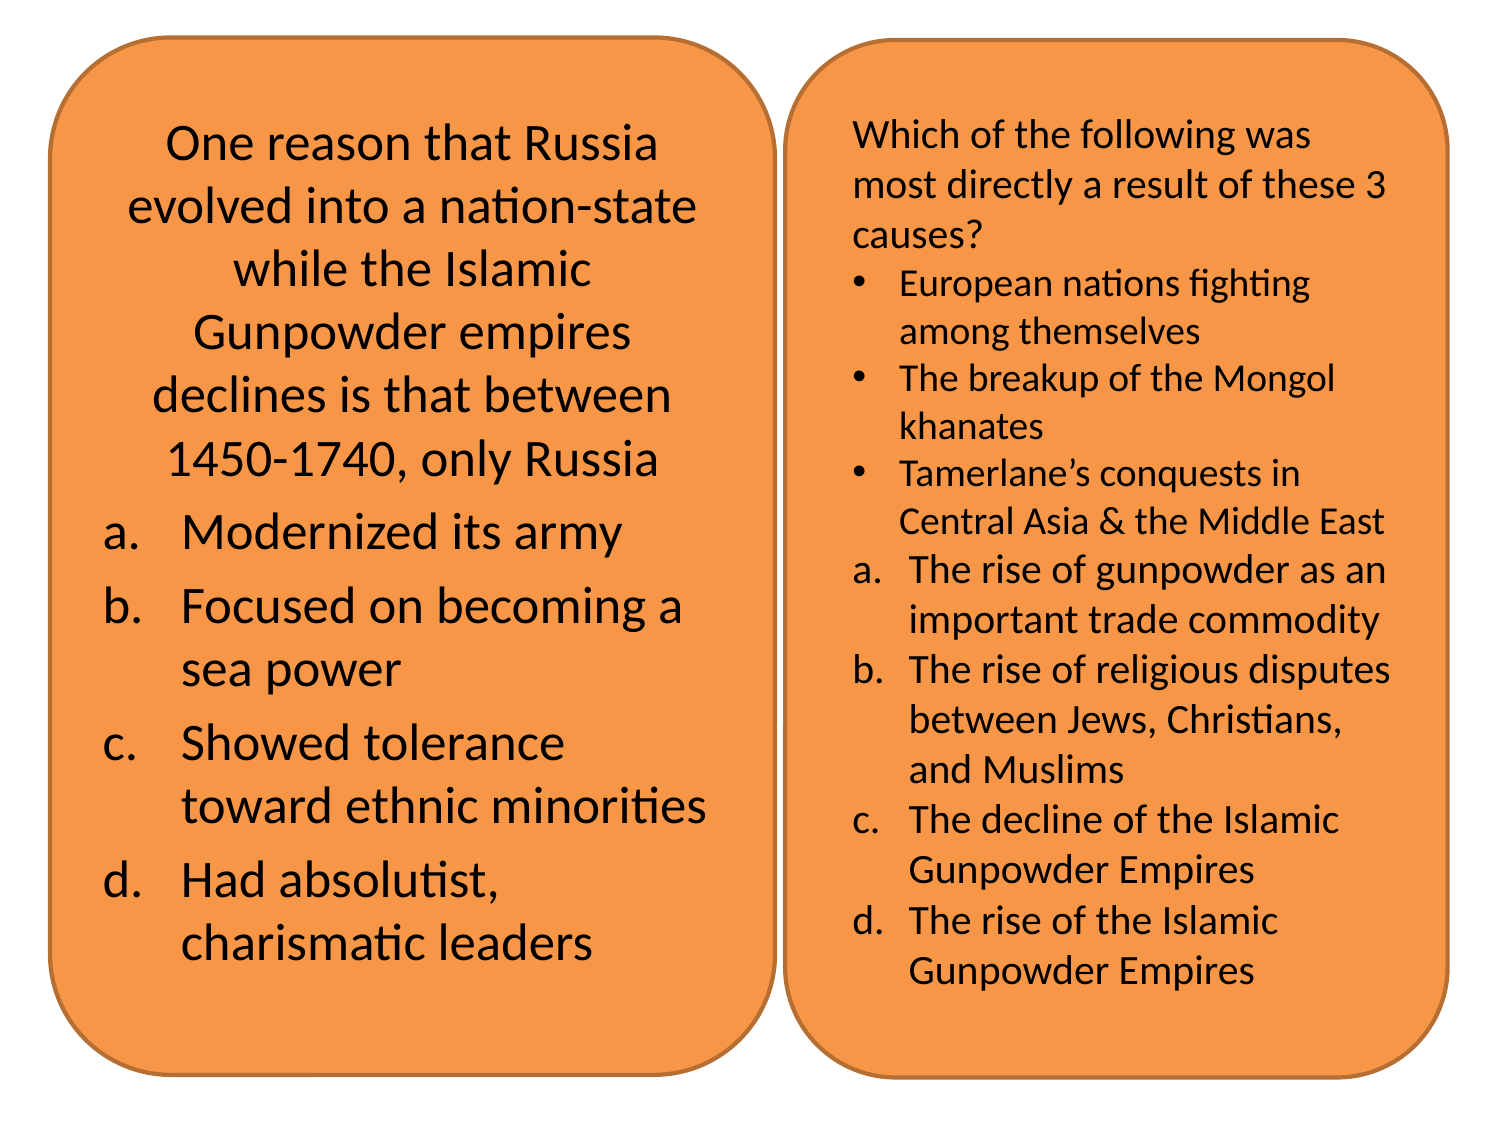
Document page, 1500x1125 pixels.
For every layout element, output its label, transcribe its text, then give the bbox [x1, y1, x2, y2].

text_box [47, 35, 778, 1078]
subtitle One reason that Russia evolved into a nation-state while the Islamic Gunpowder empires declines is that between 1450-1740, only Russia Modernized its army Focused on becoming a sea power Showed tolerance toward ethnic minorities Had absolutist, charismatic leaders [87, 99, 738, 1000]
text_box [782, 37, 1450, 1080]
text_box Which of the following was most directly a result of these 3 causes? European nations fighting among themselves The breakup of the Mongol khanates Tamerlane’s conquests in Central Asia & the Middle East The rise of gunpowder as an important trade commodity The rise of religious disputes between Jews, Christians, and Muslims The decline of the Islamic Gunpowder Empires The rise of the Islamic Gunpowder Empires [837, 99, 1413, 1000]
